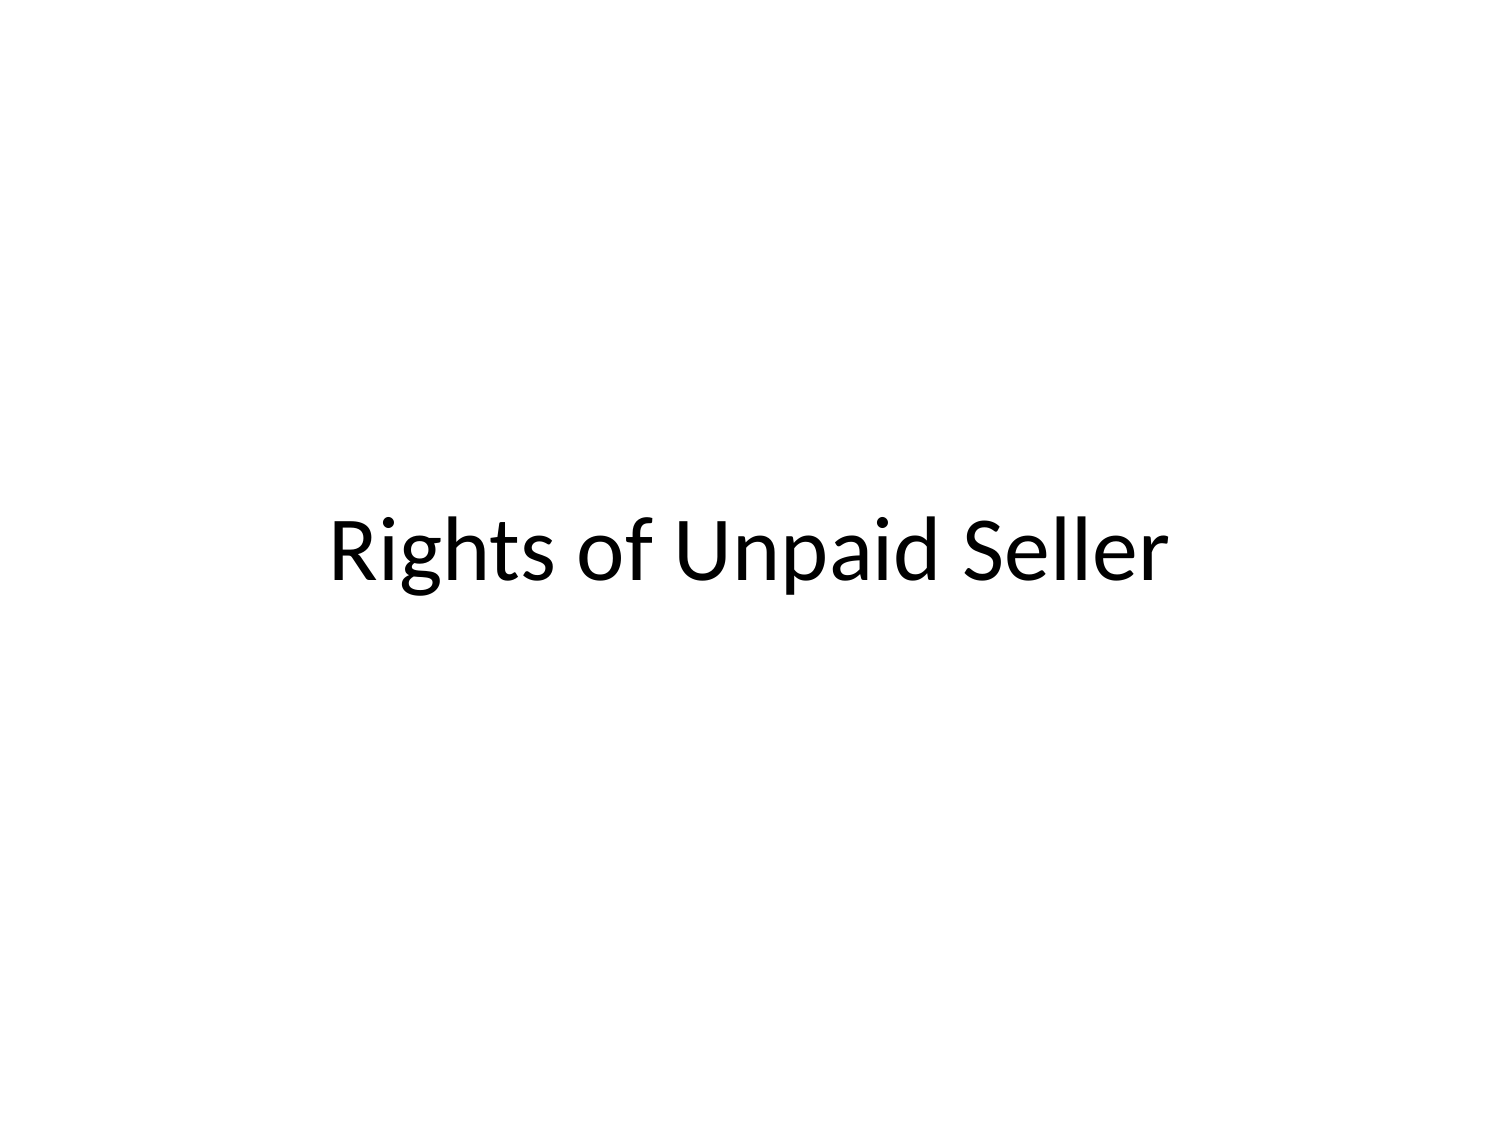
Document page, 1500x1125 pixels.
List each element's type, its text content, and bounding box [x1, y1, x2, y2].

title Rights of Unpaid Seller [75, 450, 1425, 638]
